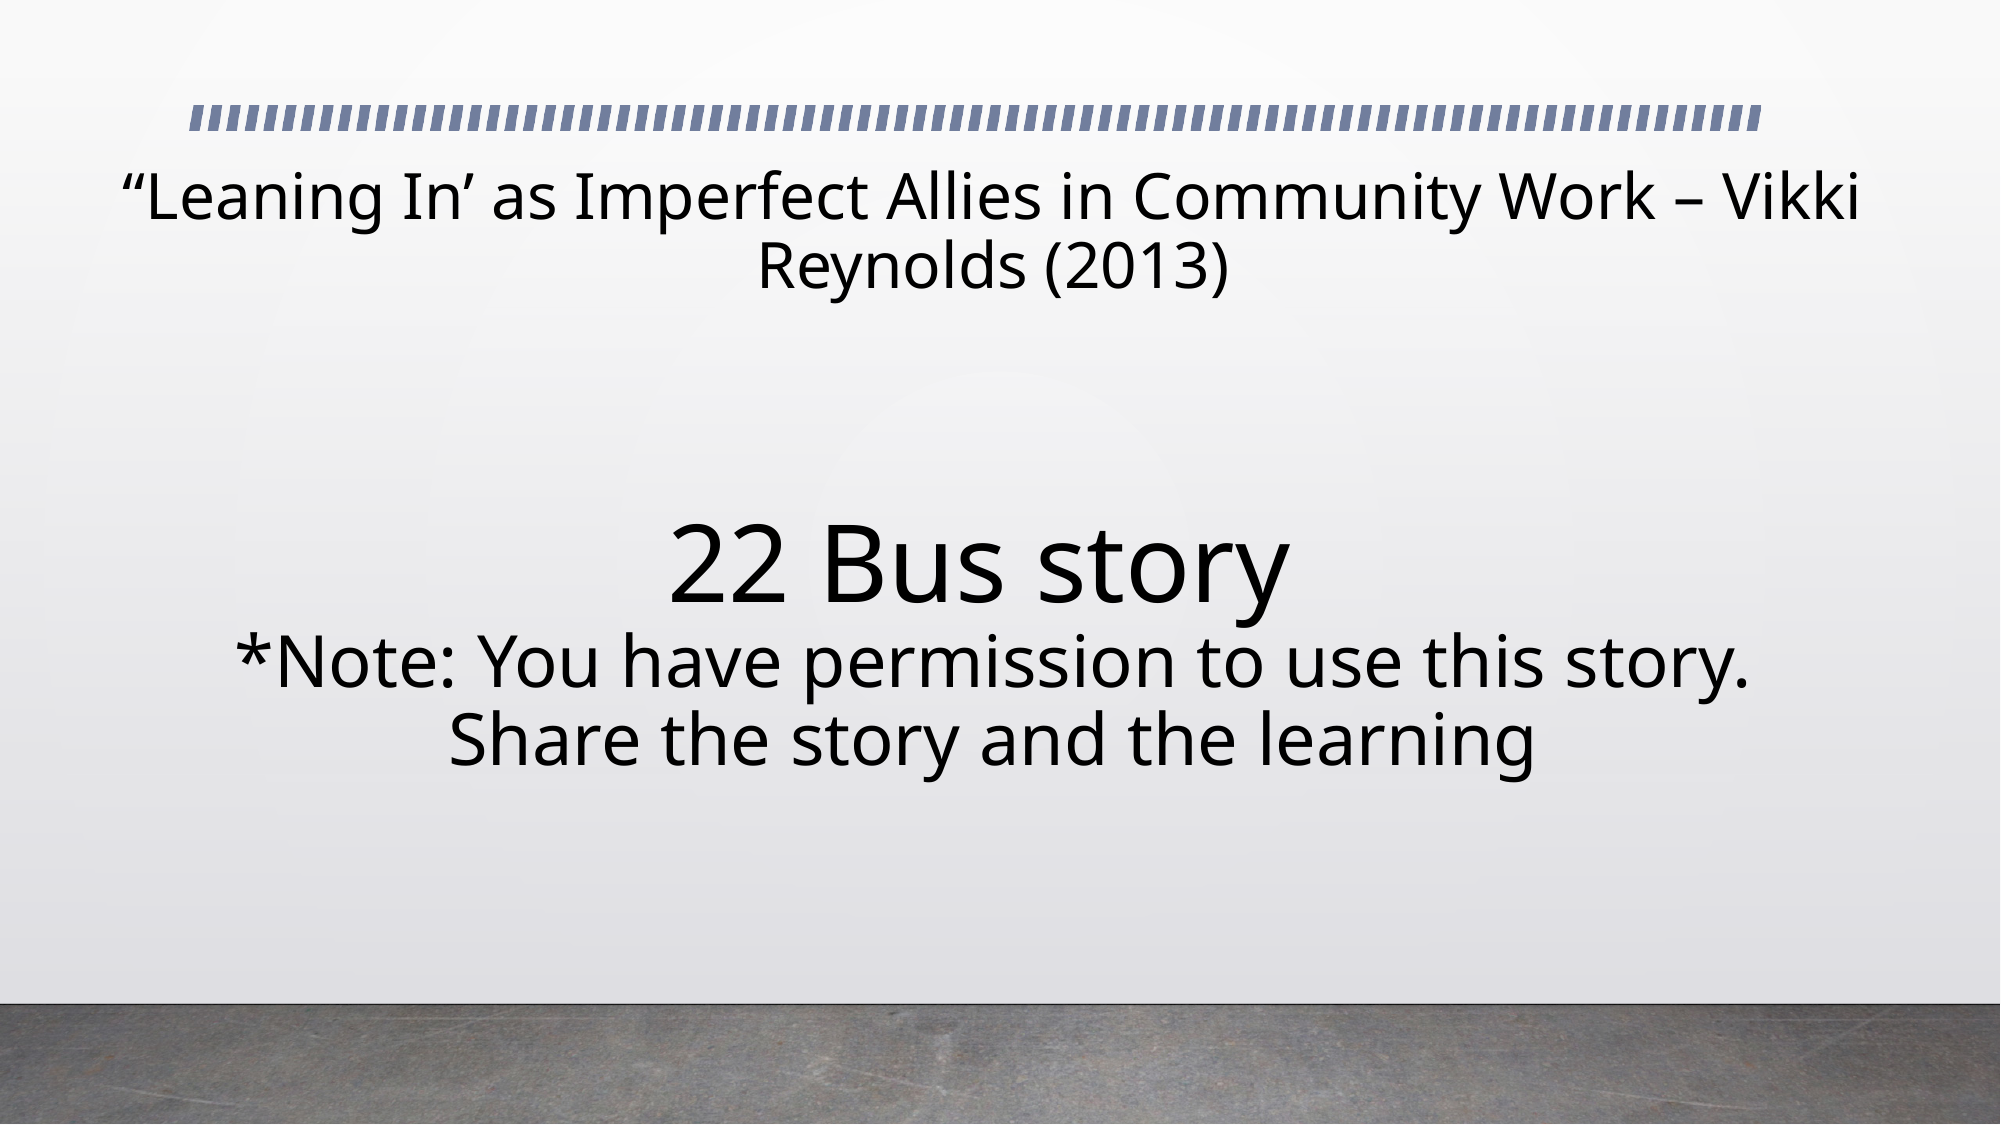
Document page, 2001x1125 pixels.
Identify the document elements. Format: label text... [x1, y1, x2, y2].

title “Leaning In’ as Imperfect Allies in Community Work – Vikki Reynolds (2013) 22 Bus story *Note: You have permission to use this story. Share the story and the learning [98, 156, 1888, 960]
picture [0, 1004, 2000, 1124]
